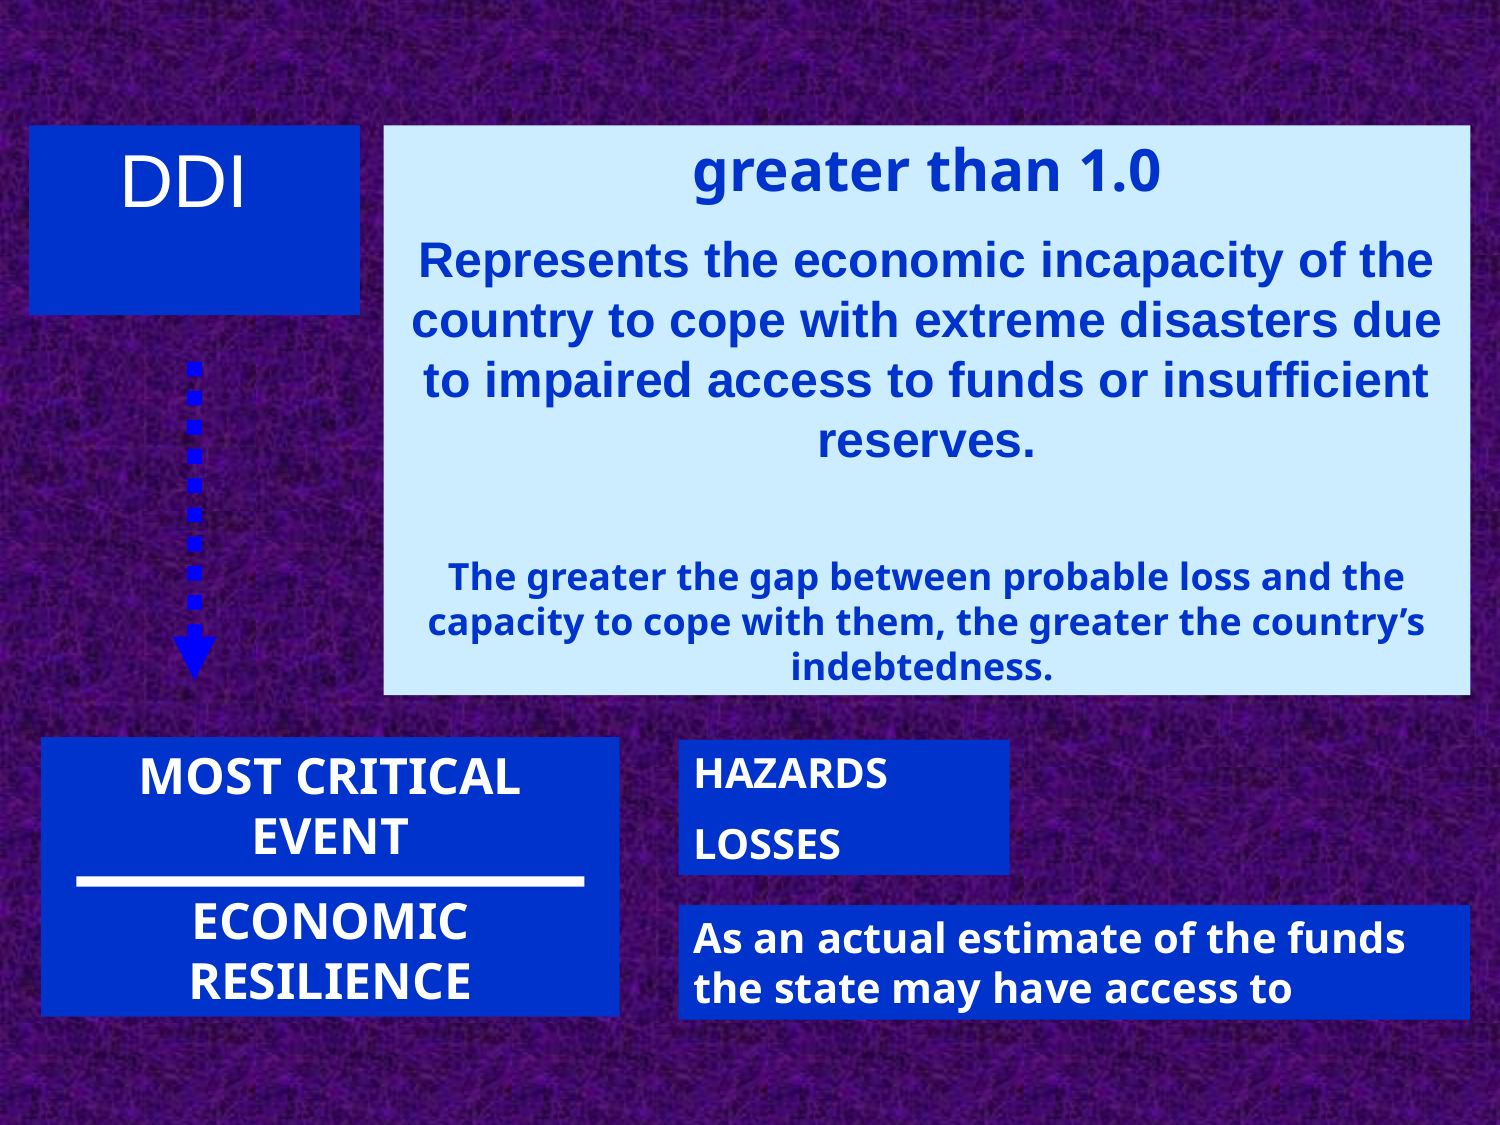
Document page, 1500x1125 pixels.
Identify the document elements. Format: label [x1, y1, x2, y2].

text_box [28, 125, 1471, 1022]
picture [0, 0, 1500, 1125]
